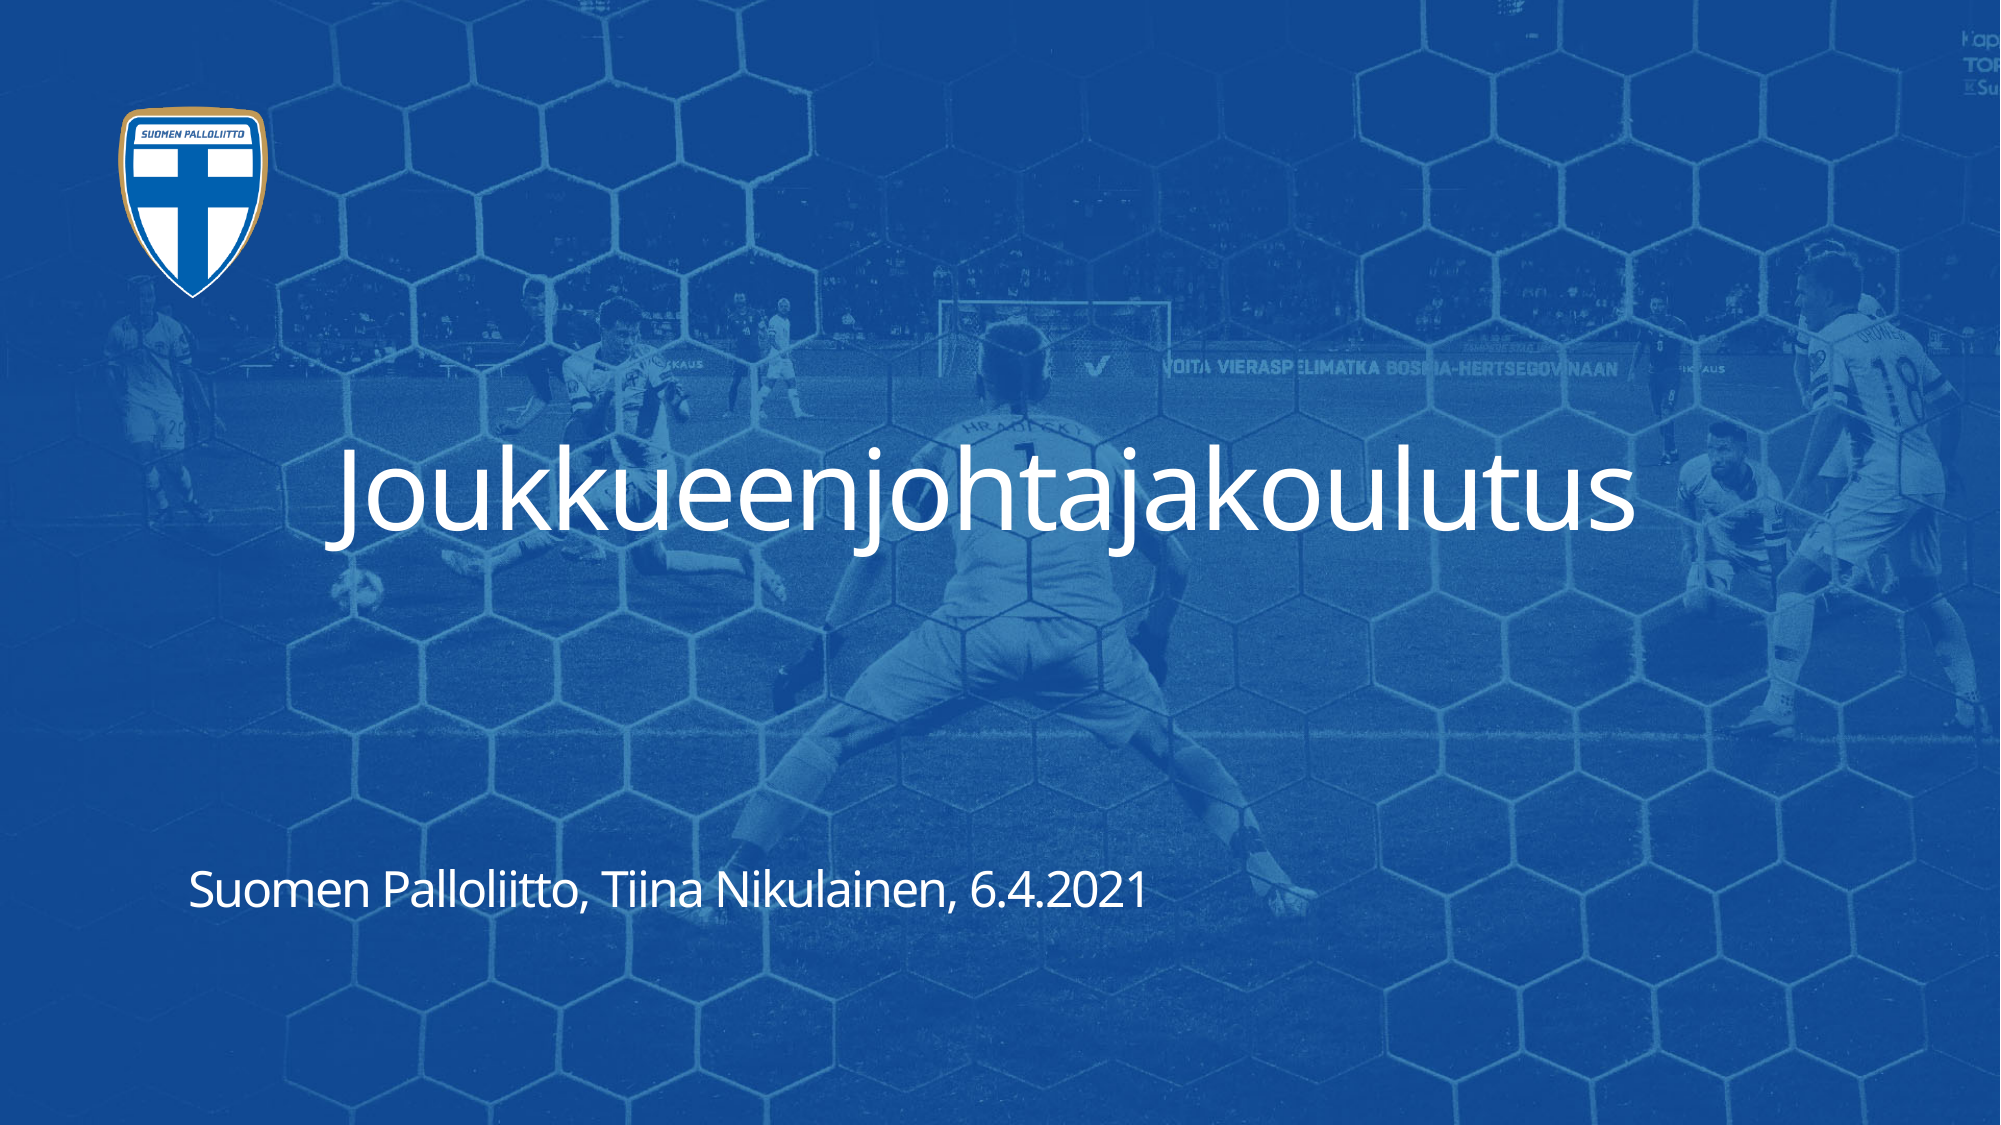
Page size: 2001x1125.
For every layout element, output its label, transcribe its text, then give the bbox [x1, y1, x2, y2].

picture [0, 0, 2000, 1125]
list Suomen Palloliitto, Tiina Nikulainen, 6.4.2021 [173, 829, 1827, 953]
title Joukkueenjohtajakoulutus [173, 366, 1827, 758]
